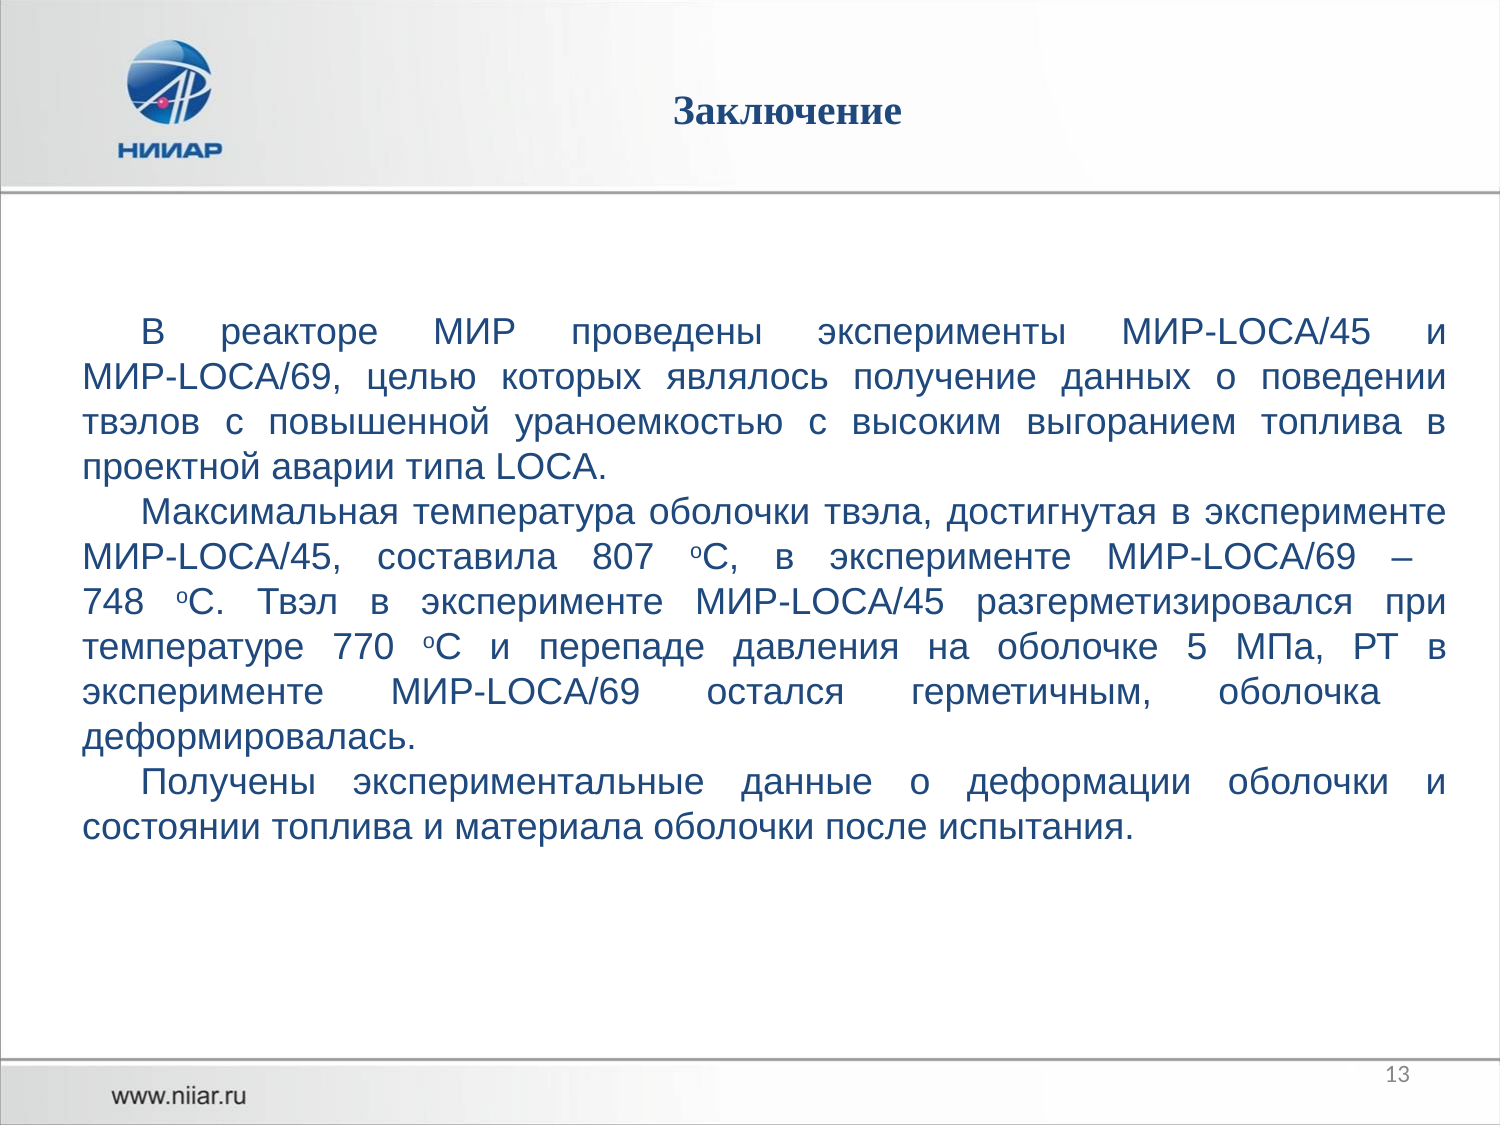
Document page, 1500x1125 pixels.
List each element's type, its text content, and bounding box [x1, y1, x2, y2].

picture [0, 0, 1500, 1125]
text_box В реакторе МИР проведены эксперименты МИР-LOCA/45 и МИР-LOCA/69, целью которых являлось получение данных о поведении твэлов с повышенной ураноемкостью с высоким выгоранием топлива в проектной аварии типа LOCA. Максимальная температура оболочки твэла, достигнутая в эксперименте МИР-LOCA/45, составила 807 оС, в эксперименте МИР-LOCA/69 – 748 оС. Твэл в эксперименте МИР-LOCA/45 разгерметизировался при температуре 770 оС и перепаде давления на оболочке 5 МПа, РТ в эксперименте МИР-LOCA/69 остался герметичным, оболочка деформировалась. Получены экспериментальные данные о деформации оболочки и состоянии топлива и материала оболочки после испытания. [37, 299, 1463, 855]
text_box Заключение [397, 75, 1148, 140]
slide_number 13 [1074, 1042, 1425, 1103]
